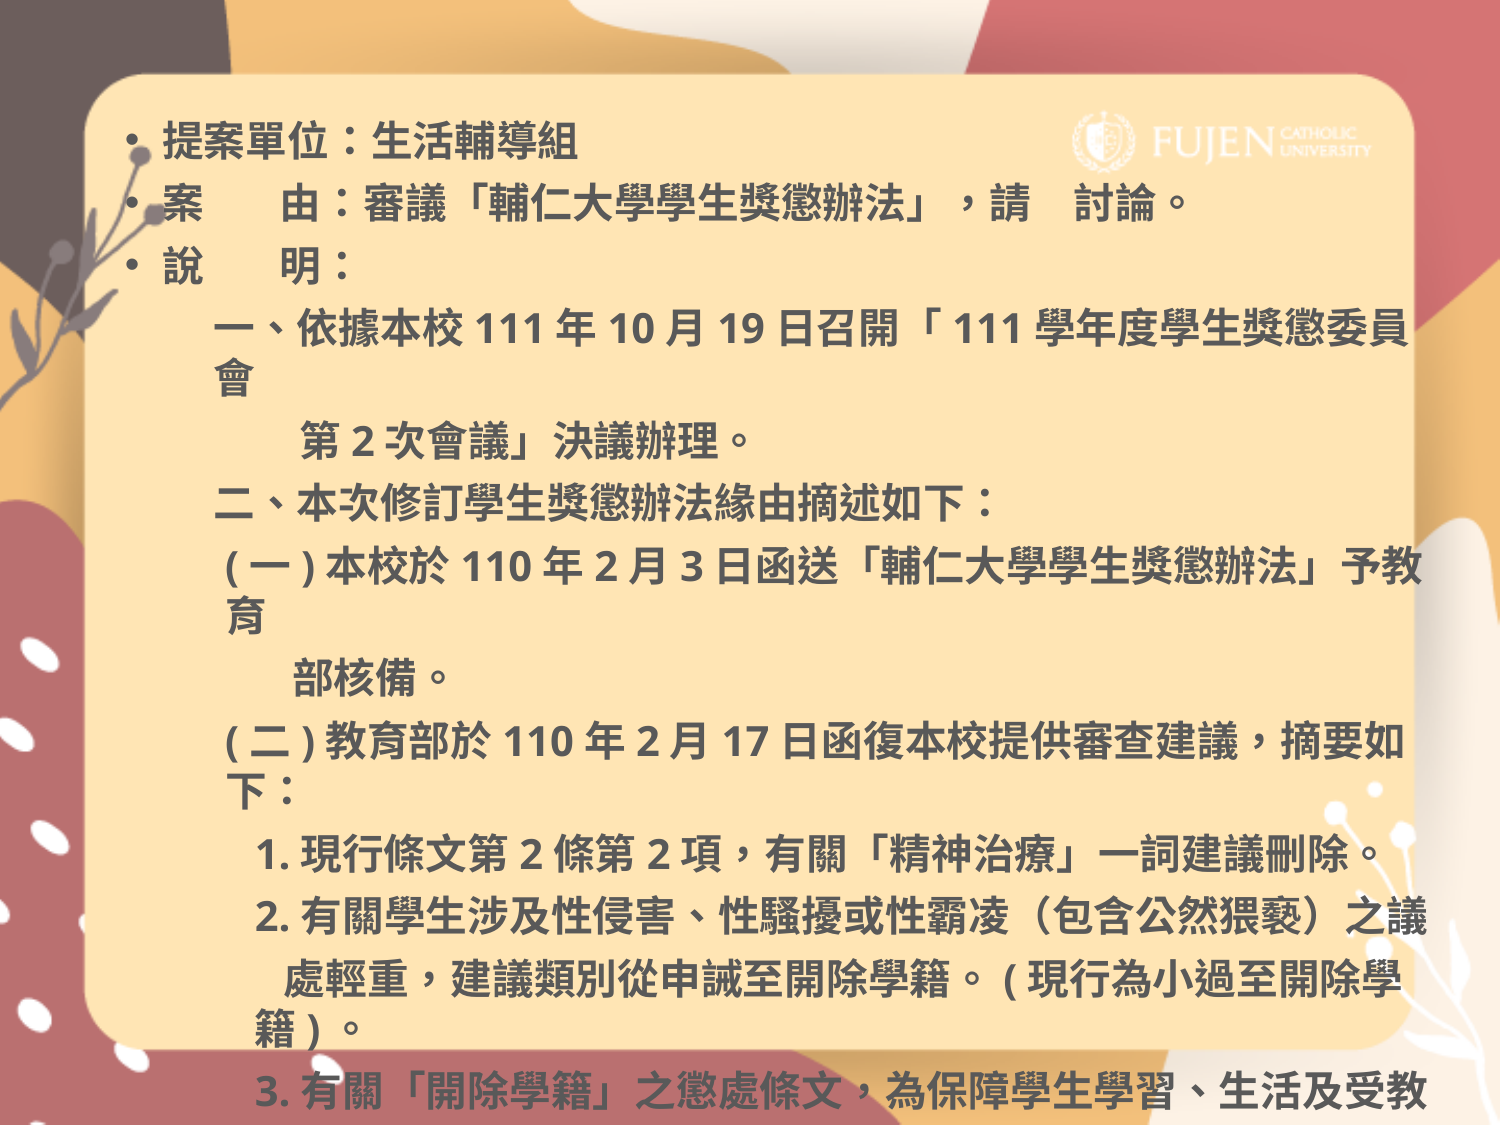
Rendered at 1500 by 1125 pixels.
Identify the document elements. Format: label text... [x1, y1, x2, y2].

list 提案單位：生活輔導組 案 由：審議「輔仁大學學生獎懲辦法」，請 討論。 說 明： 一、依據本校111年10月19日召開「111學年度學生獎懲委員會 第2次會議」決議辦理。 二、本次修訂學生獎懲辦法緣由摘述如下： (一)本校於110年2月3日函送「輔仁大學學生獎懲辦法」予教育 部核備。 (二)教育部於110年2月17日函復本校提供審查建議，摘要如下： 1.現行條文第2條第2項，有關「精神治療」一詞建議刪除。 2.有關學生涉及性侵害、性騷擾或性霸凌（包含公然猥褻）之議 處輕重，建議類別從申誡至開除學籍。(現行為小過至開除學籍)。 3.有關「開除學籍」之懲處條文，為保障學生學習、生活及受教 權益，建請審酌類此處分者。 [109, 107, 1458, 1029]
picture [0, 0, 1500, 1125]
